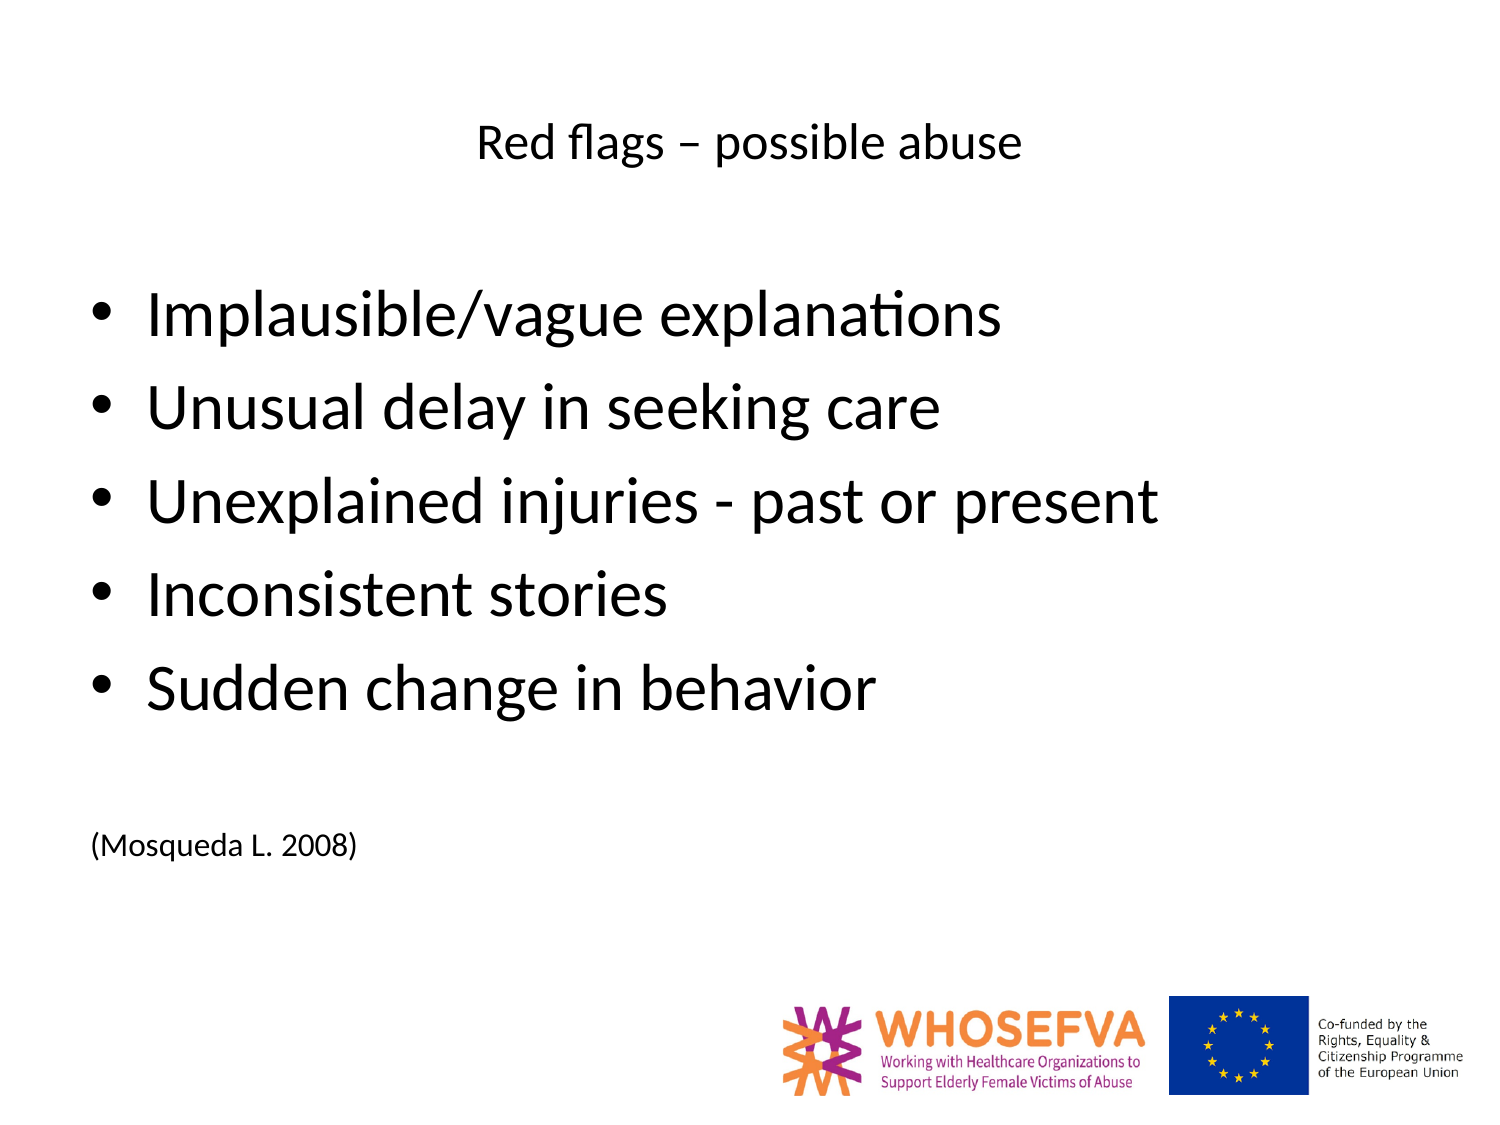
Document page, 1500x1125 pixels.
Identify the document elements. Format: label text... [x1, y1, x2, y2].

title Red flags – possible abuse [75, 45, 1425, 233]
list Implausible/vague explanations Unusual delay in seeking care Unexplained injuries - past or present Inconsistent stories Sudden change in behavior (Mosqueda L. 2008) [75, 262, 1425, 1005]
picture [773, 992, 1471, 1102]
